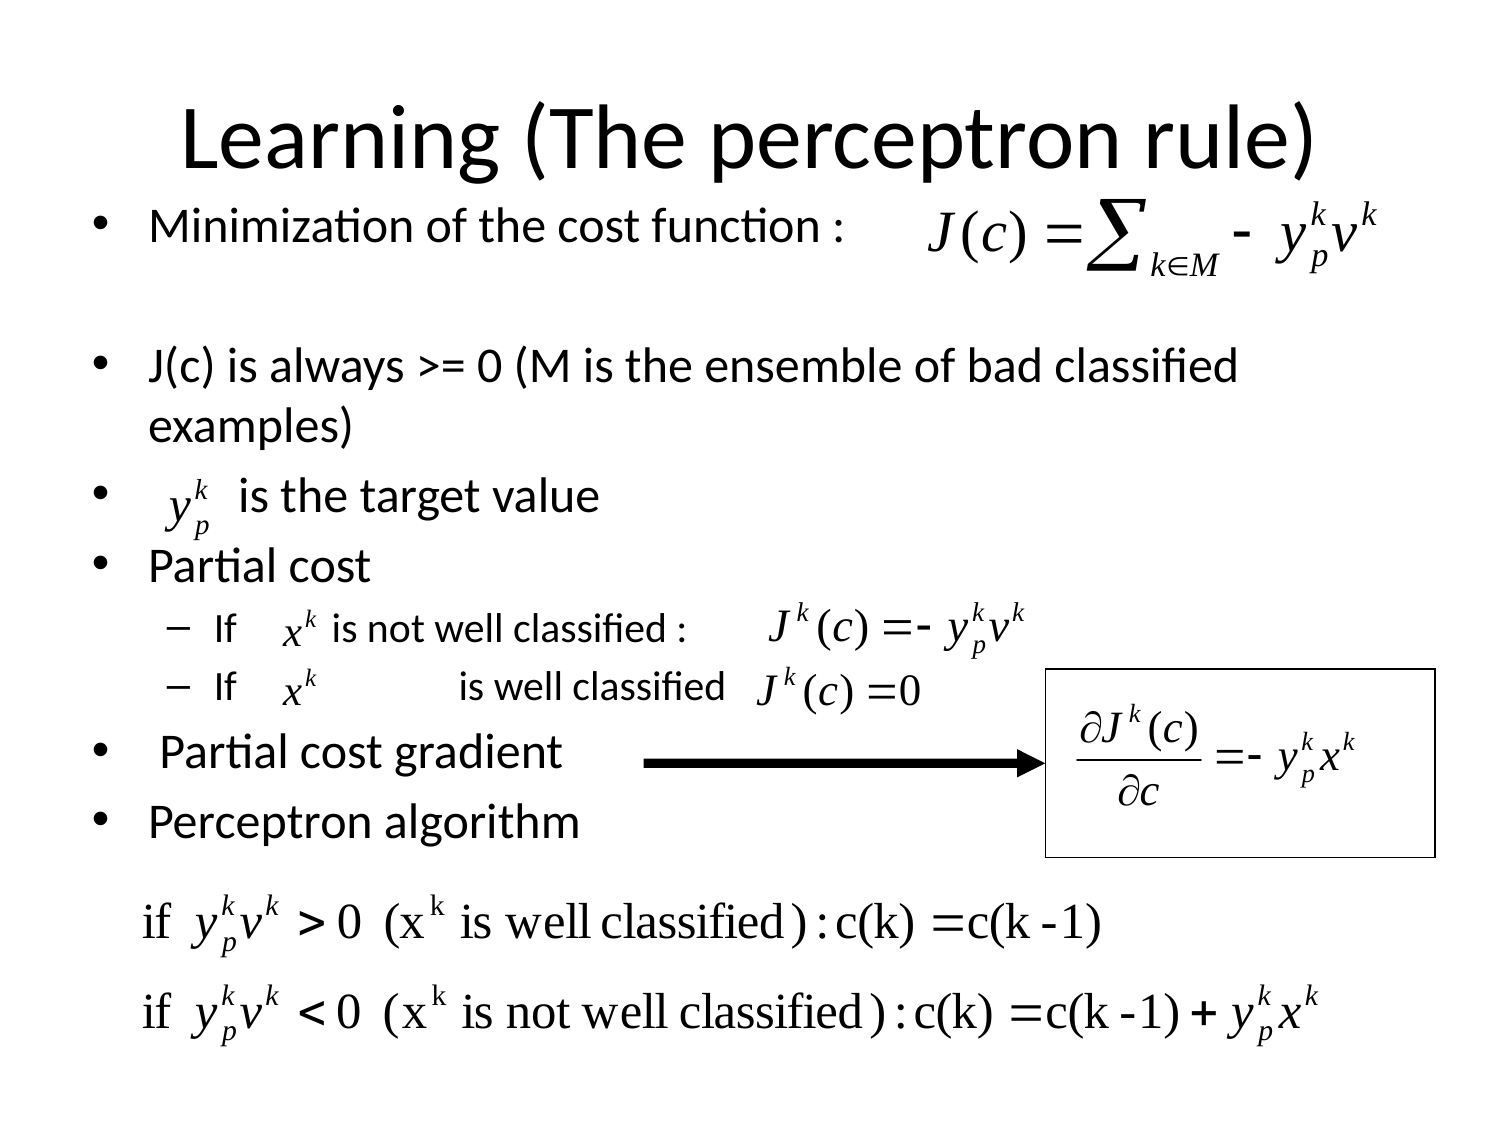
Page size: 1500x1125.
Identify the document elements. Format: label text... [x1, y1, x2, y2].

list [274, 599, 325, 658]
text_box [643, 757, 1045, 770]
text_box [1045, 668, 1436, 858]
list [915, 188, 1395, 292]
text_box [758, 591, 1034, 669]
list Minimization of the cost function : J(c) is always >= 0 (M is the ensemble of bad classified examples) is the target value Partial cost If is not well classified : If is well classified Partial cost gradient Perceptron algorithm [76, 184, 1437, 880]
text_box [156, 467, 219, 551]
title Learning (The perceptron rule) [75, 19, 1425, 244]
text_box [746, 656, 928, 725]
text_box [135, 881, 1330, 1060]
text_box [274, 658, 325, 717]
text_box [1069, 692, 1365, 816]
